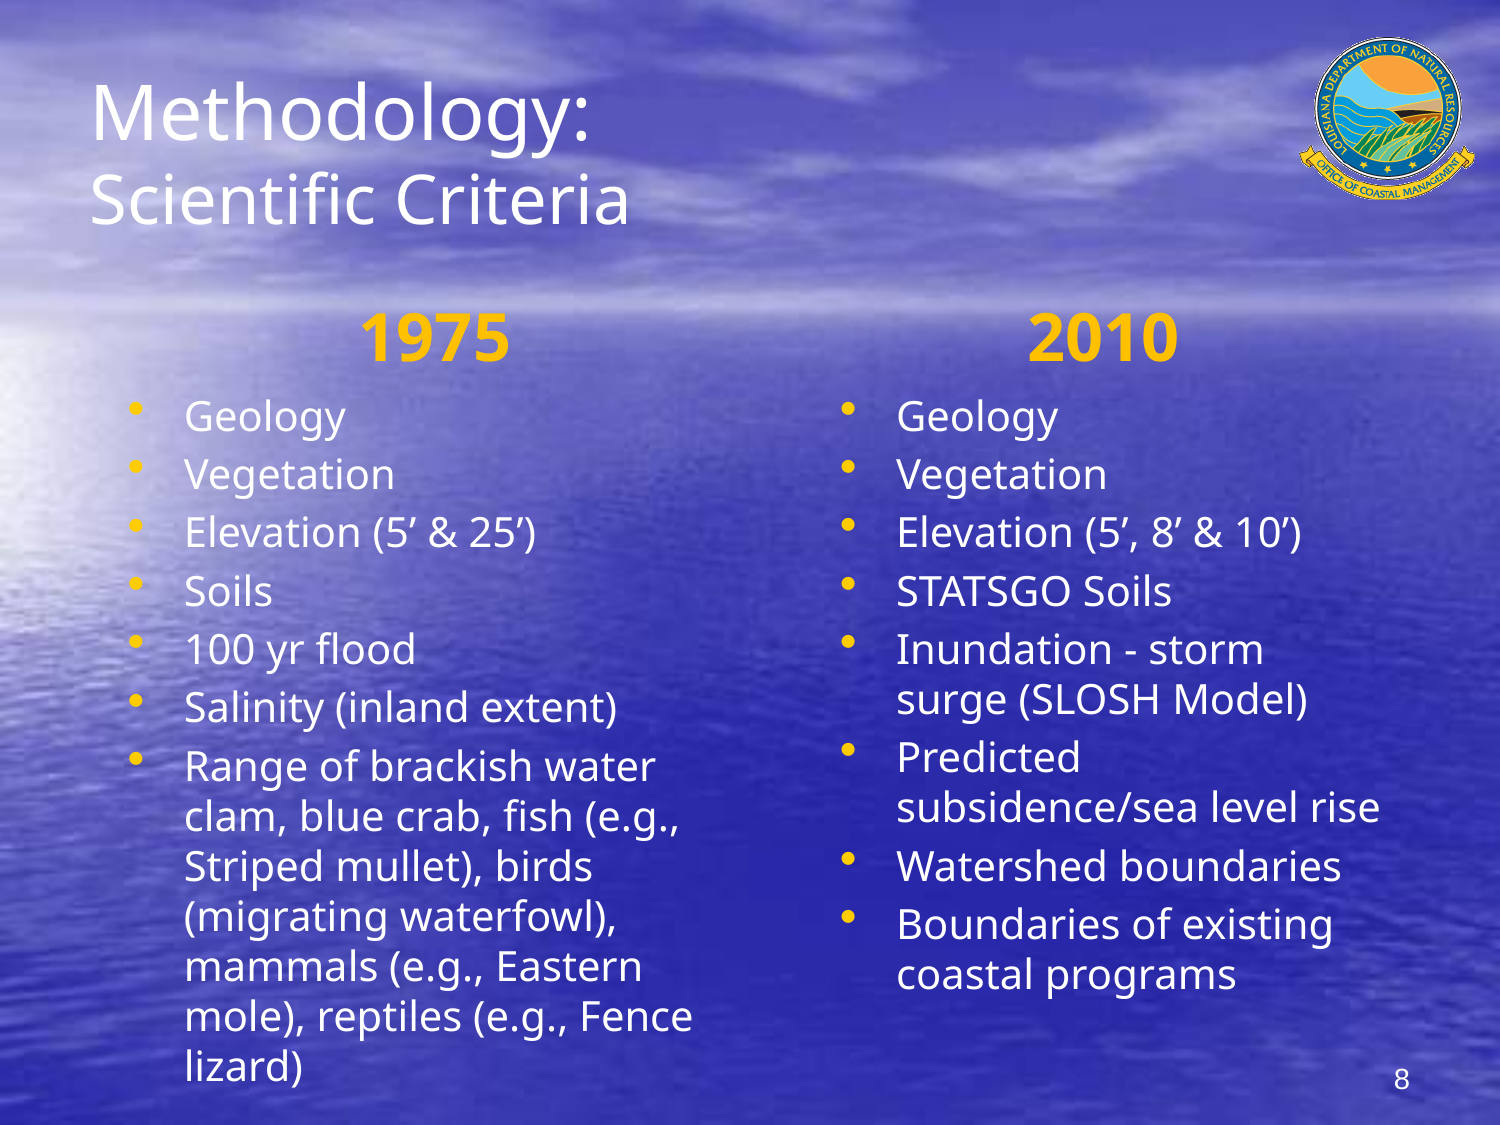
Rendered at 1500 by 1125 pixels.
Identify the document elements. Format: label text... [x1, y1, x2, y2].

text_box 2010 Geology Vegetation Elevation (5’, 8’ & 10’) STATSGO Soils Inundation - storm surge (SLOSH Model) Predicted subsidence/sea level rise Watershed boundaries Boundaries of existing coastal programs [825, 287, 1400, 1050]
text_box Methodology: Scientific Criteria [74, 37, 1425, 265]
slide_number 8 [1074, 1024, 1426, 1103]
picture [0, 0, 1500, 1125]
list 1975 Geology Vegetation Elevation (5’ & 25’) Soils 100 yr flood Salinity (inland extent) Range of brackish water clam, blue crab, fish (e.g., Striped mullet), birds (migrating waterfowl), mammals (e.g., Eastern mole), reptiles (e.g., Fence lizard) [112, 287, 776, 1026]
